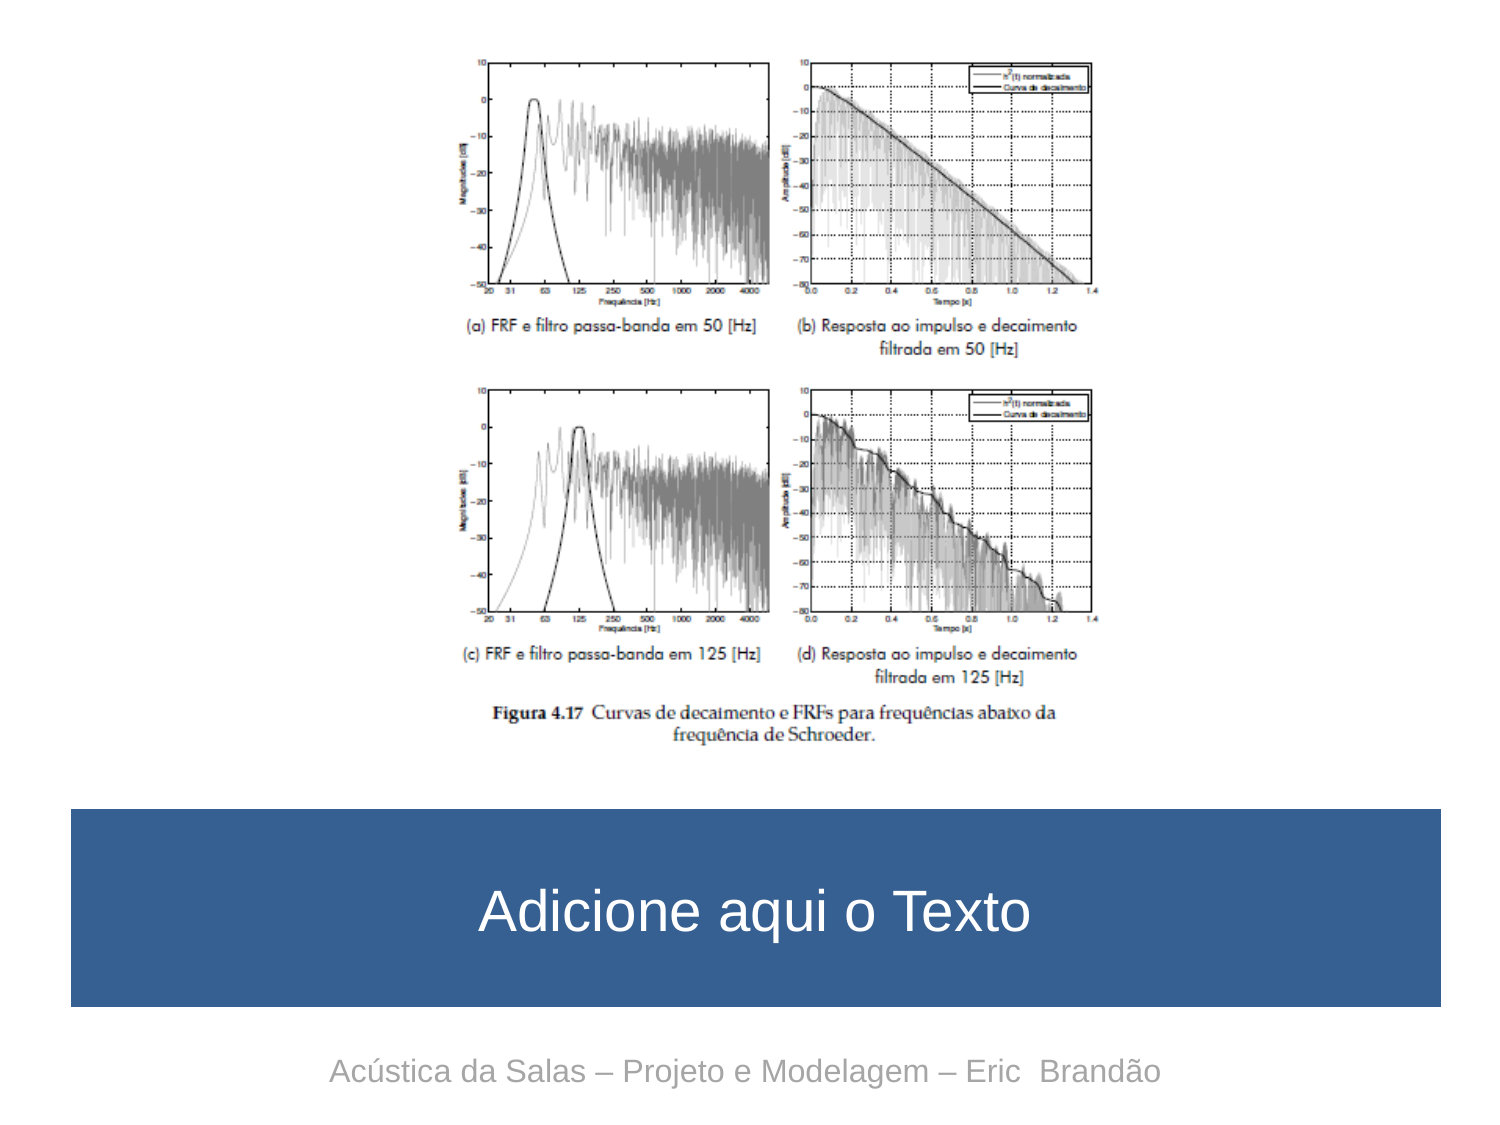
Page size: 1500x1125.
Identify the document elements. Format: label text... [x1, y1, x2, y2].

text_box Adicione aqui o Texto [70, 808, 1442, 1008]
picture [405, 18, 1105, 764]
footer Acústica da Salas – Projeto e Modelagem – Eric Brandão [0, 1042, 1500, 1103]
